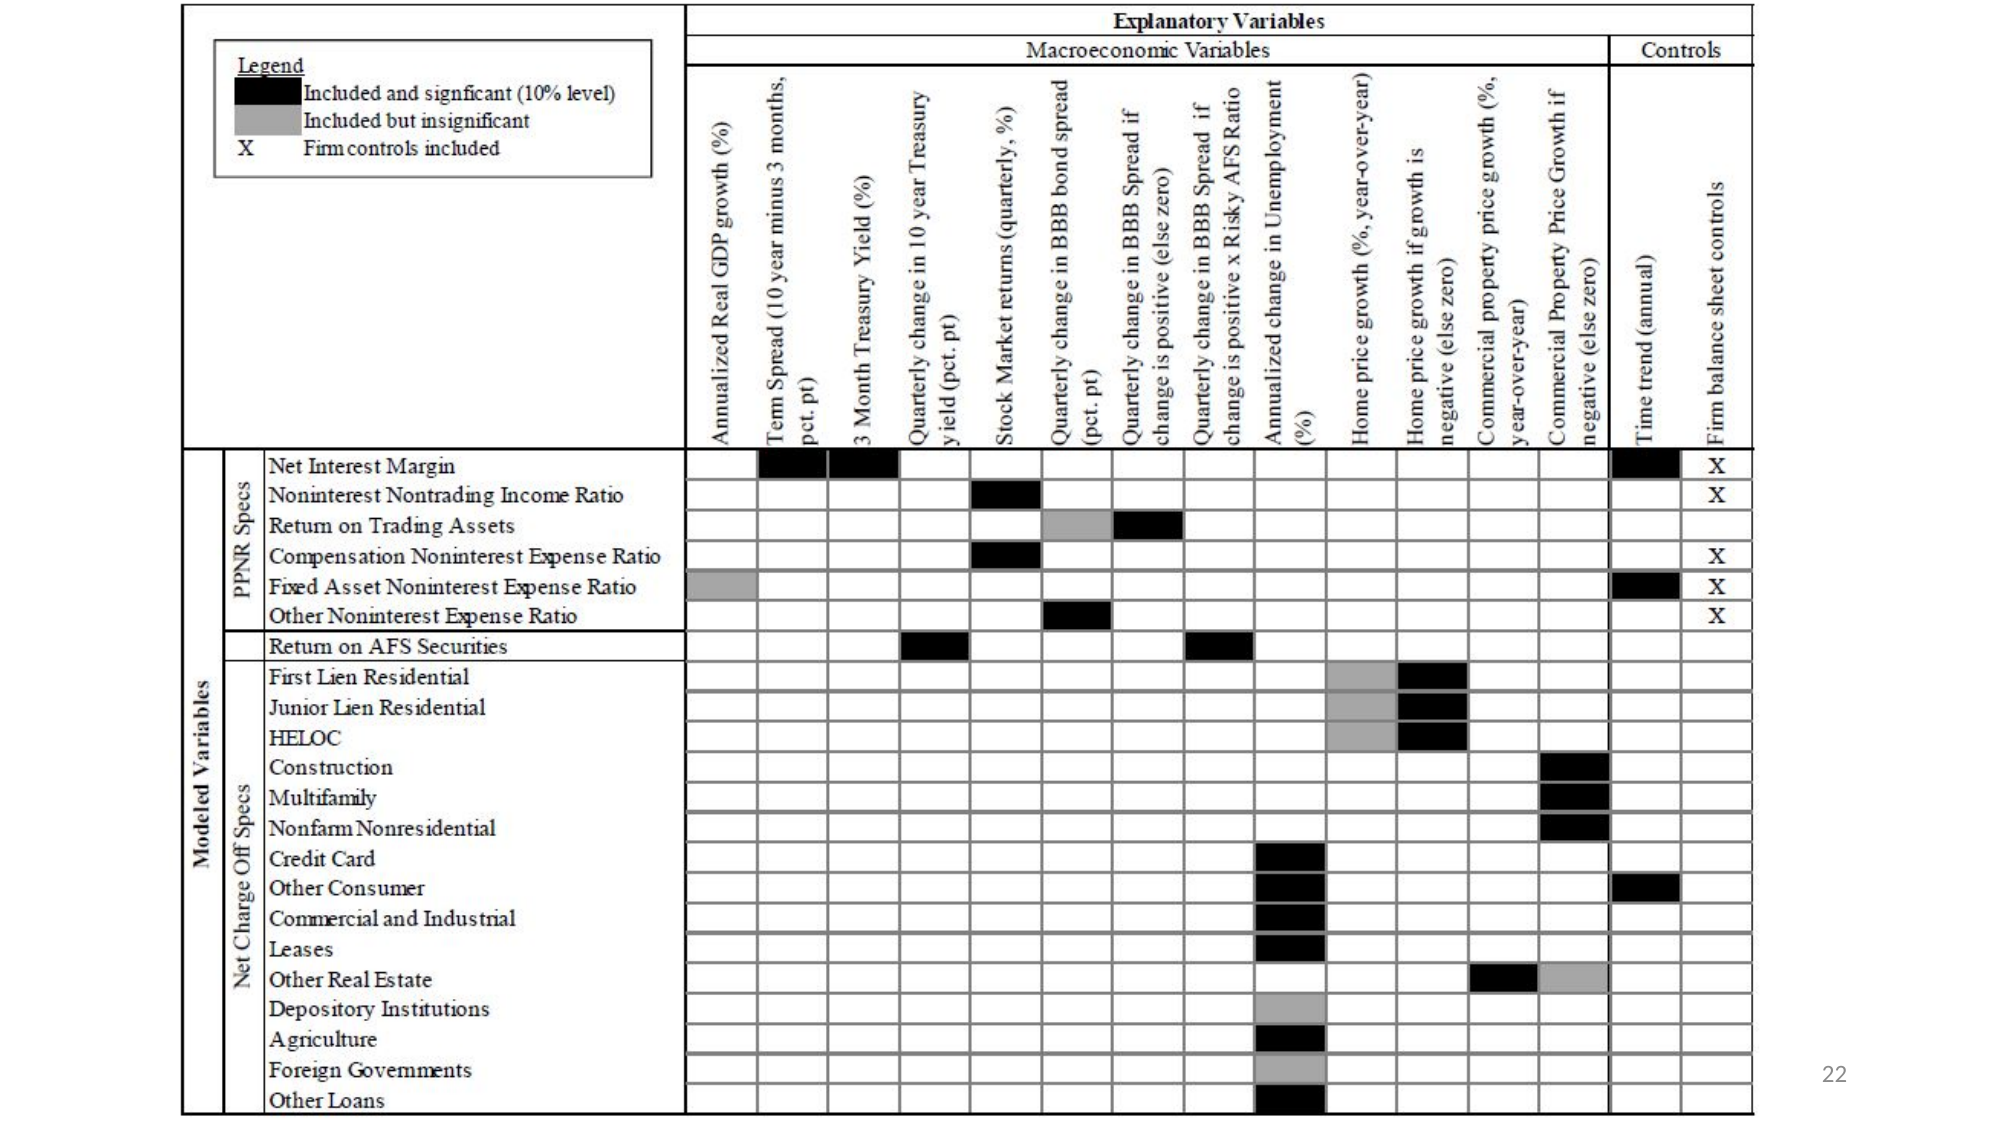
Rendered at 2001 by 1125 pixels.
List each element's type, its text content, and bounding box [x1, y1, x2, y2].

slide_number 22 [1770, 1042, 1863, 1103]
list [169, 0, 1770, 1125]
